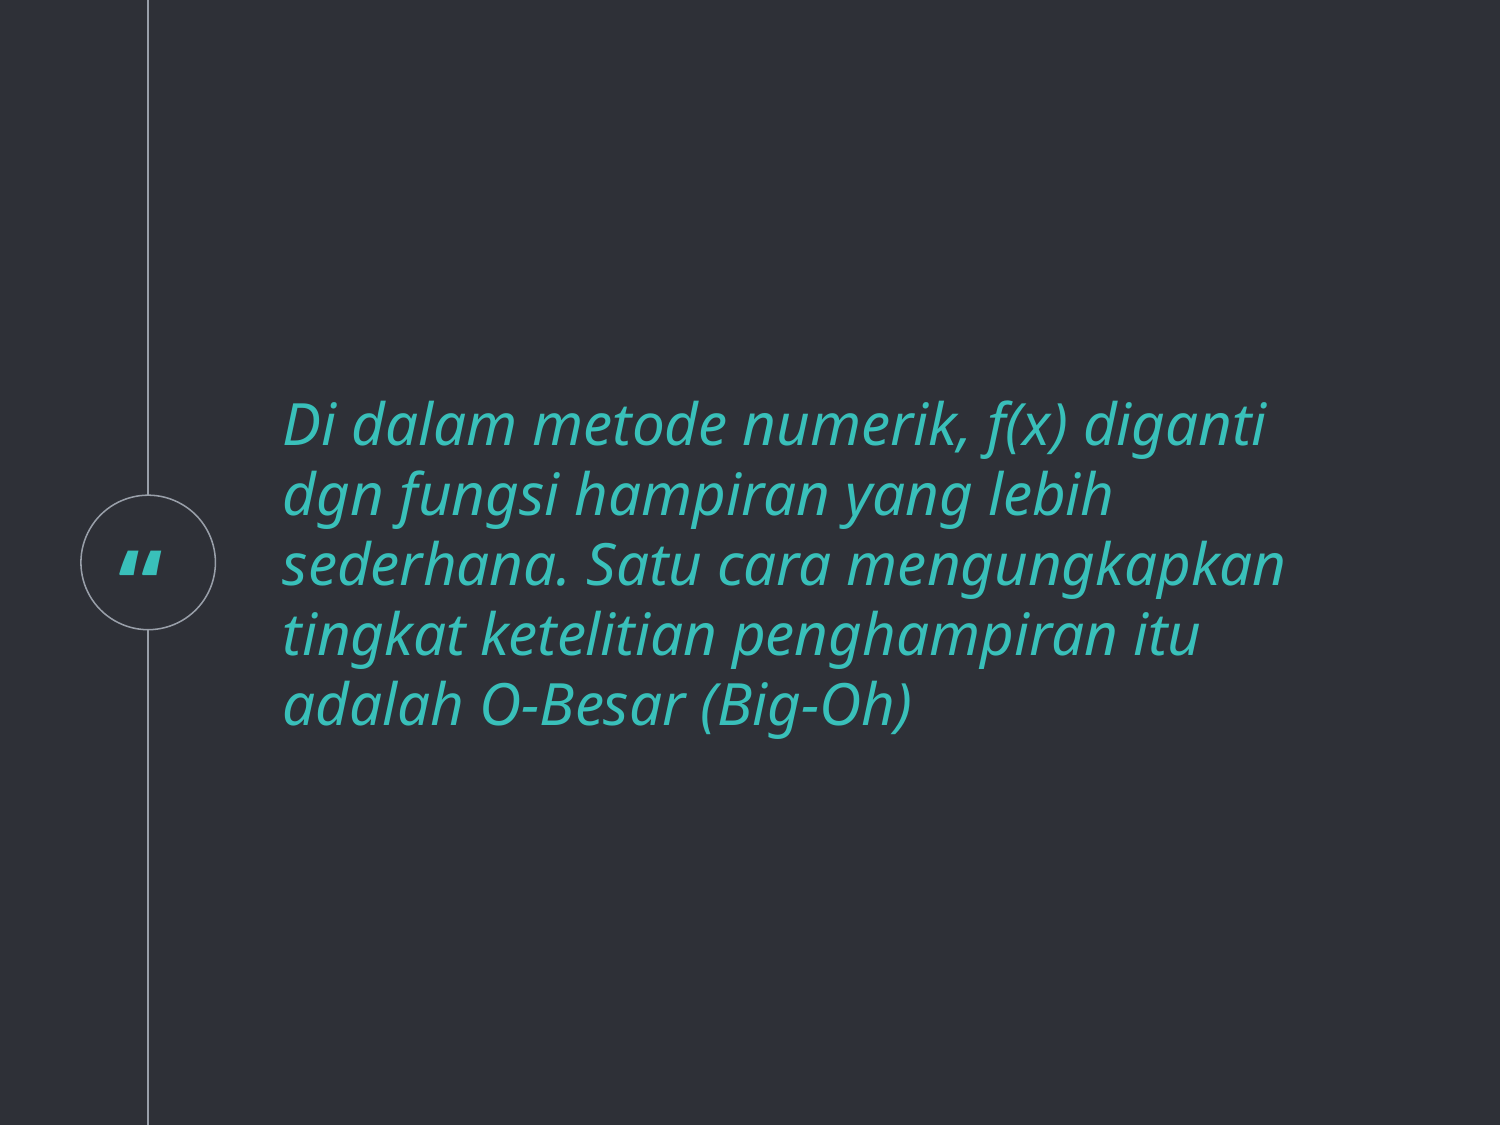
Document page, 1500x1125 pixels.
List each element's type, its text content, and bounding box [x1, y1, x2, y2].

list Di dalam metode numerik, f(x) diganti dgn fungsi hampiran yang lebih sederhana. Satu cara mengungkapkan tingkat ketelitian penghampiran itu adalah O-Besar (Big-Oh) [267, 472, 1368, 653]
